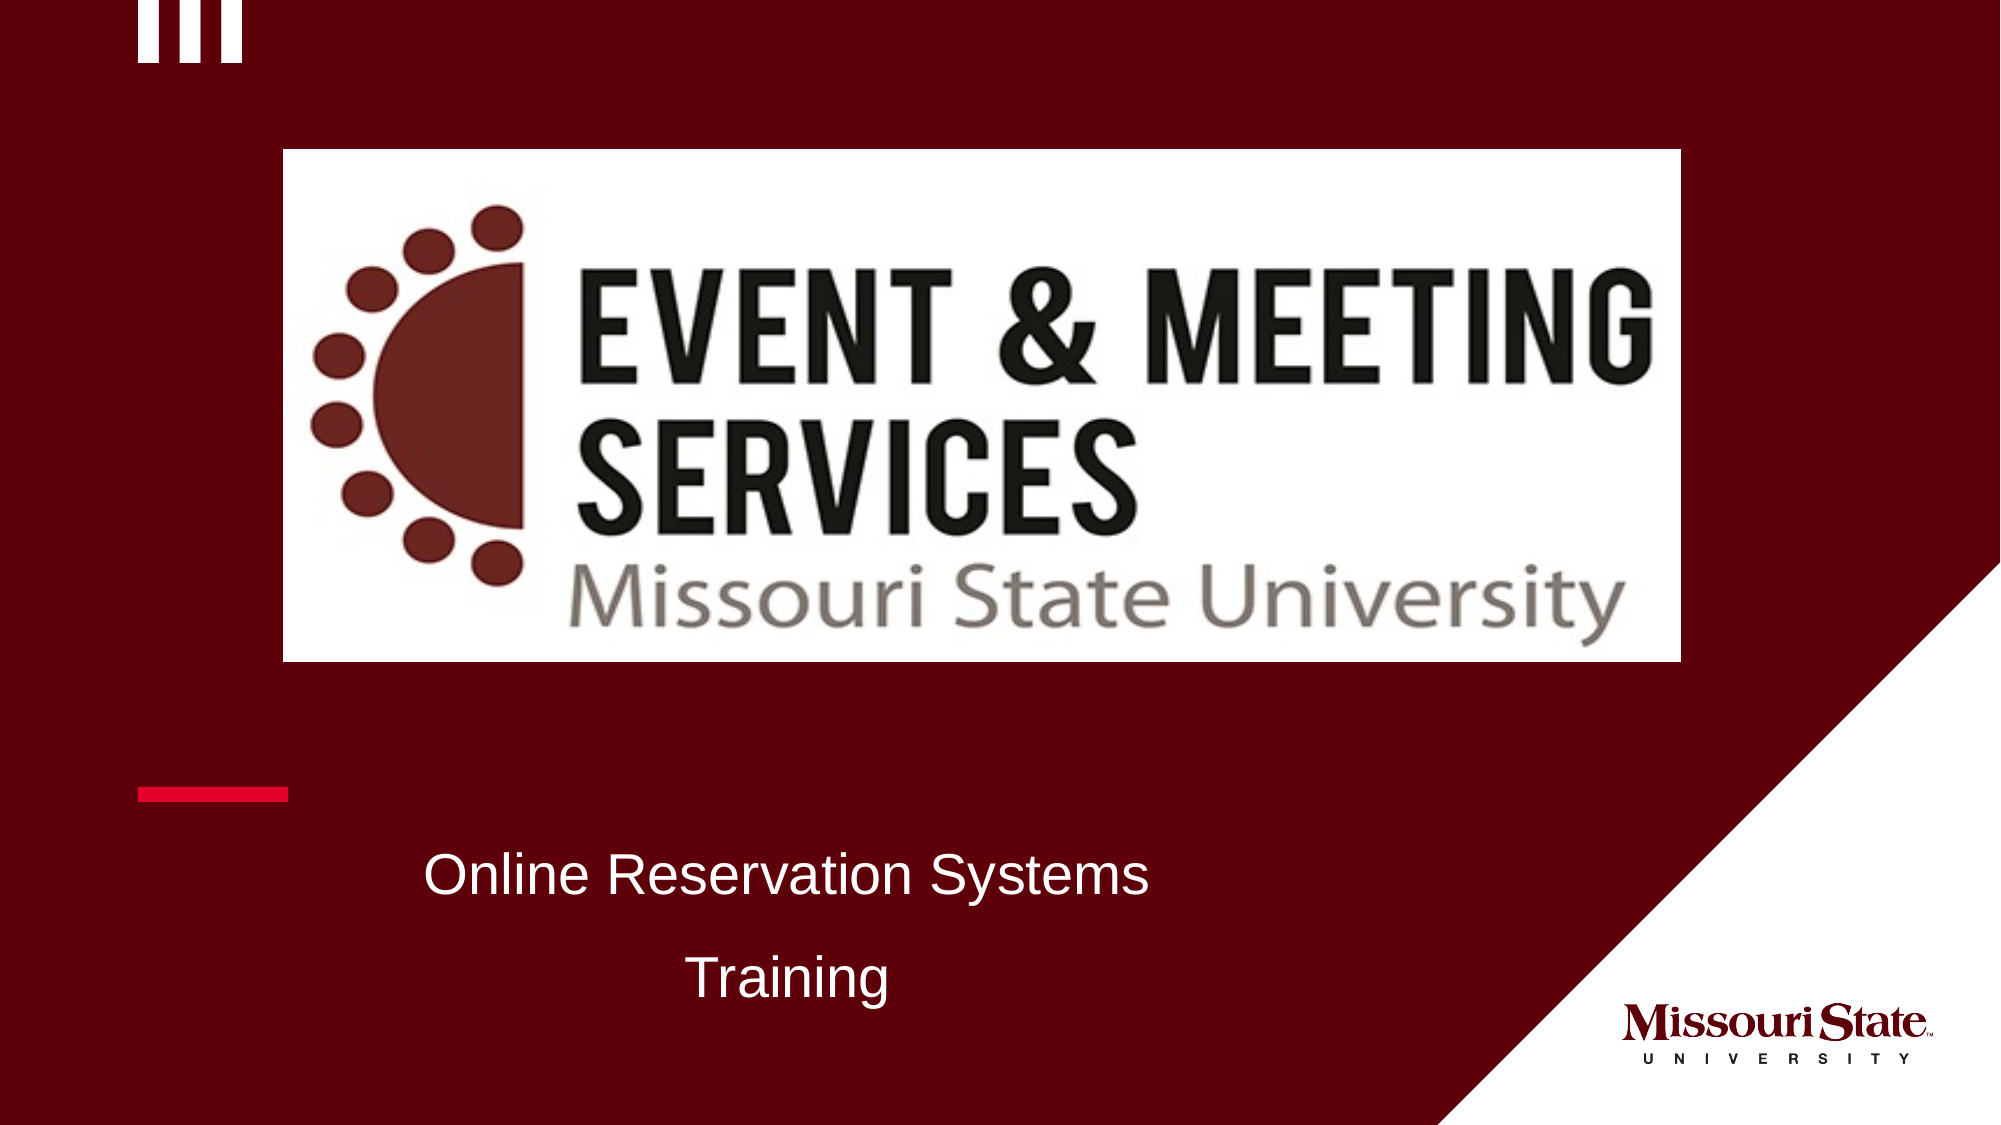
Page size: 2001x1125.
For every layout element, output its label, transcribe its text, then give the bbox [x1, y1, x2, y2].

picture [283, 149, 1681, 662]
picture [138, 0, 242, 63]
picture [1622, 1003, 1933, 1064]
list Online Reservation Systems Training [138, 822, 1438, 1010]
